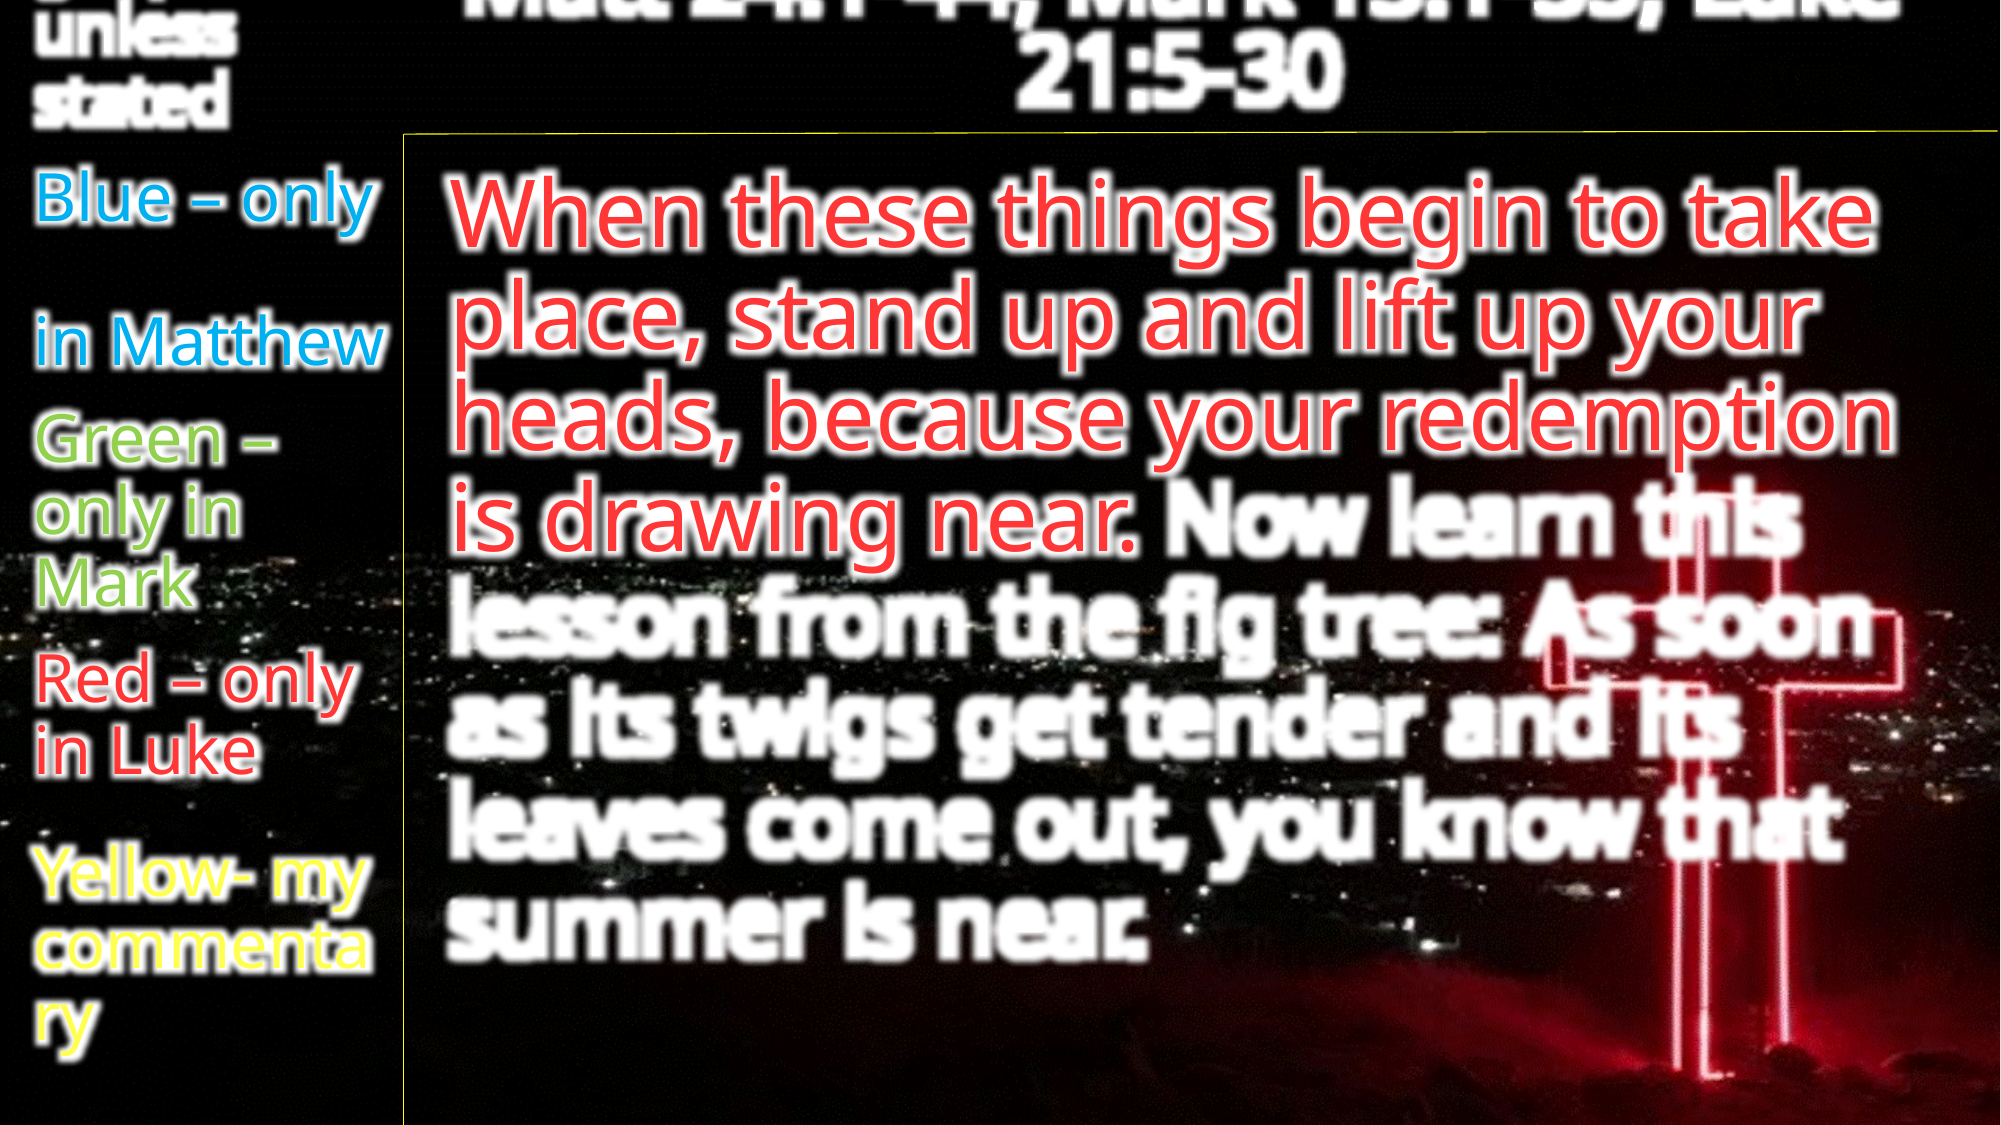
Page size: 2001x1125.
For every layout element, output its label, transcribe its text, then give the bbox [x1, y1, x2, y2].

text_box Matt 24:1-44; Mark 13:1-35; Luke 21:5-30 [363, 0, 1998, 128]
picture [404, 0, 2001, 1125]
text_box White – in all 3 gospels unless stated Blue – only in Matthew Green – only in Mark Red – only in Luke Yellow- my commentary [18, 141, 403, 1063]
text_box When these things begin to take place, stand up and lift up your heads, because your redemption is drawing near. Now learn this lesson from the fig tree: As soon as its twigs get tender and its leaves come out, you know that summer is near. [434, 159, 1967, 1103]
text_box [403, 130, 1998, 135]
picture [0, 0, 403, 1125]
